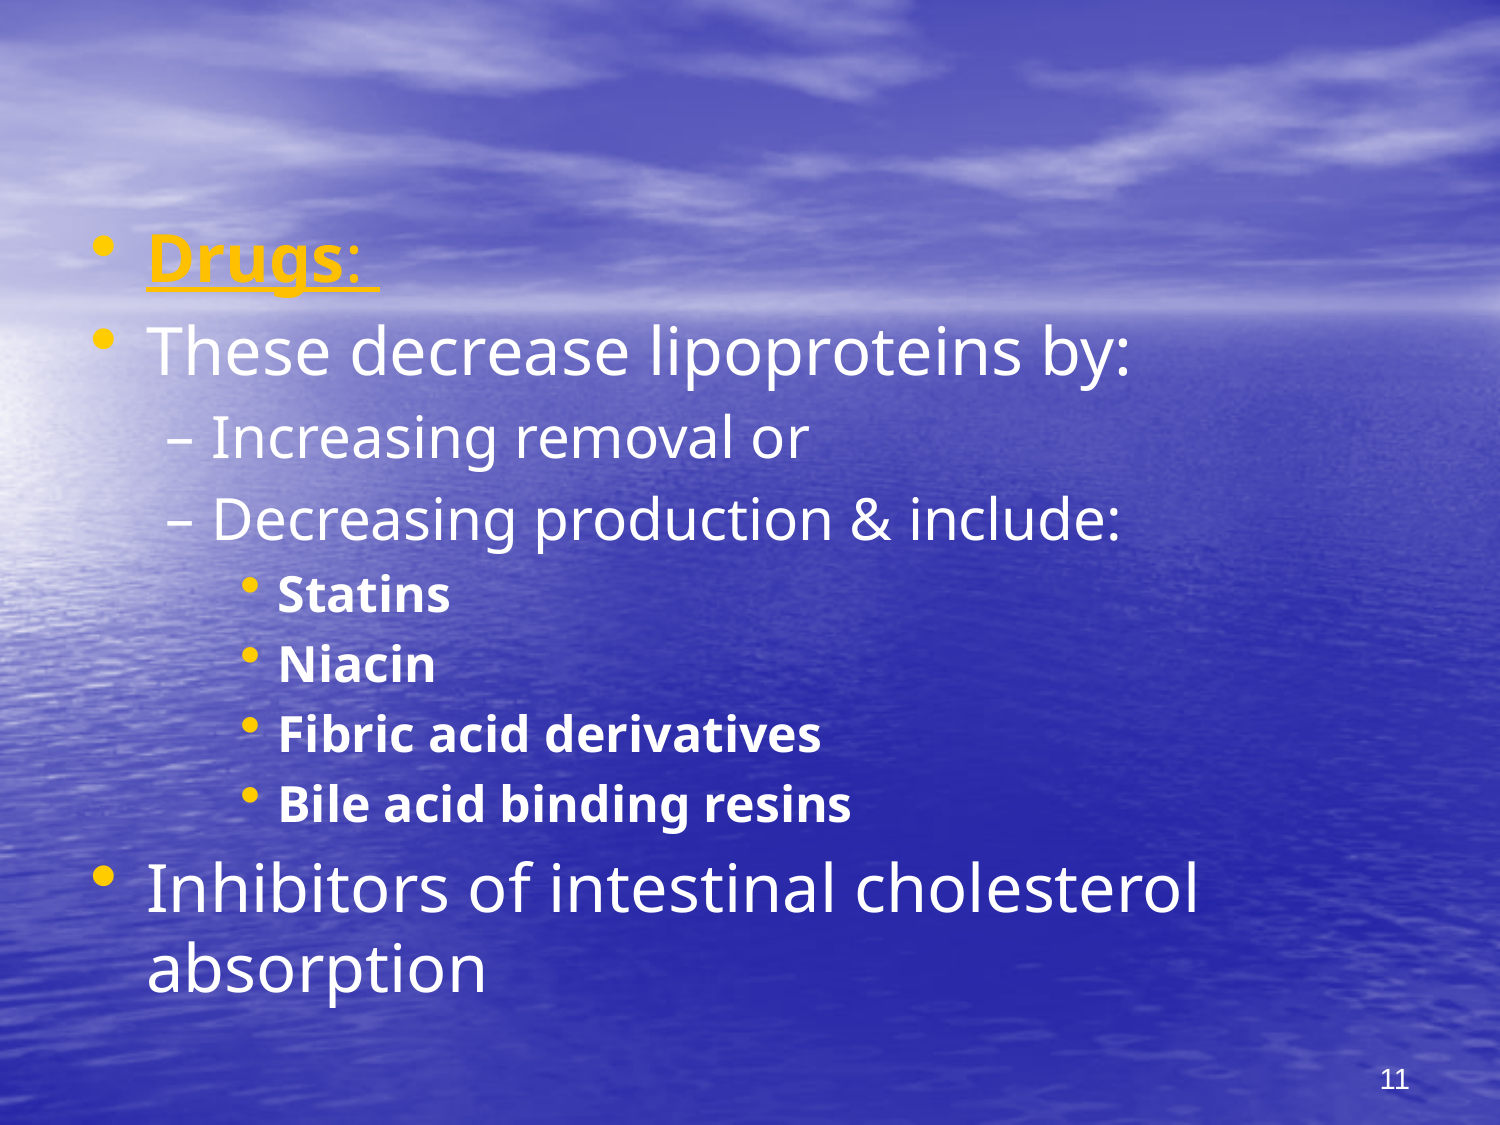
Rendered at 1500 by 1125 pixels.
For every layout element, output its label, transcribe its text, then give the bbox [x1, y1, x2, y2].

slide_number 11 [1074, 1024, 1426, 1103]
list Drugs: These decrease lipoproteins by: Increasing removal or Decreasing production & include: Statins Niacin Fibric acid derivatives Bile acid binding resins Inhibitors of intestinal cholesterol absorption [74, 207, 1500, 988]
